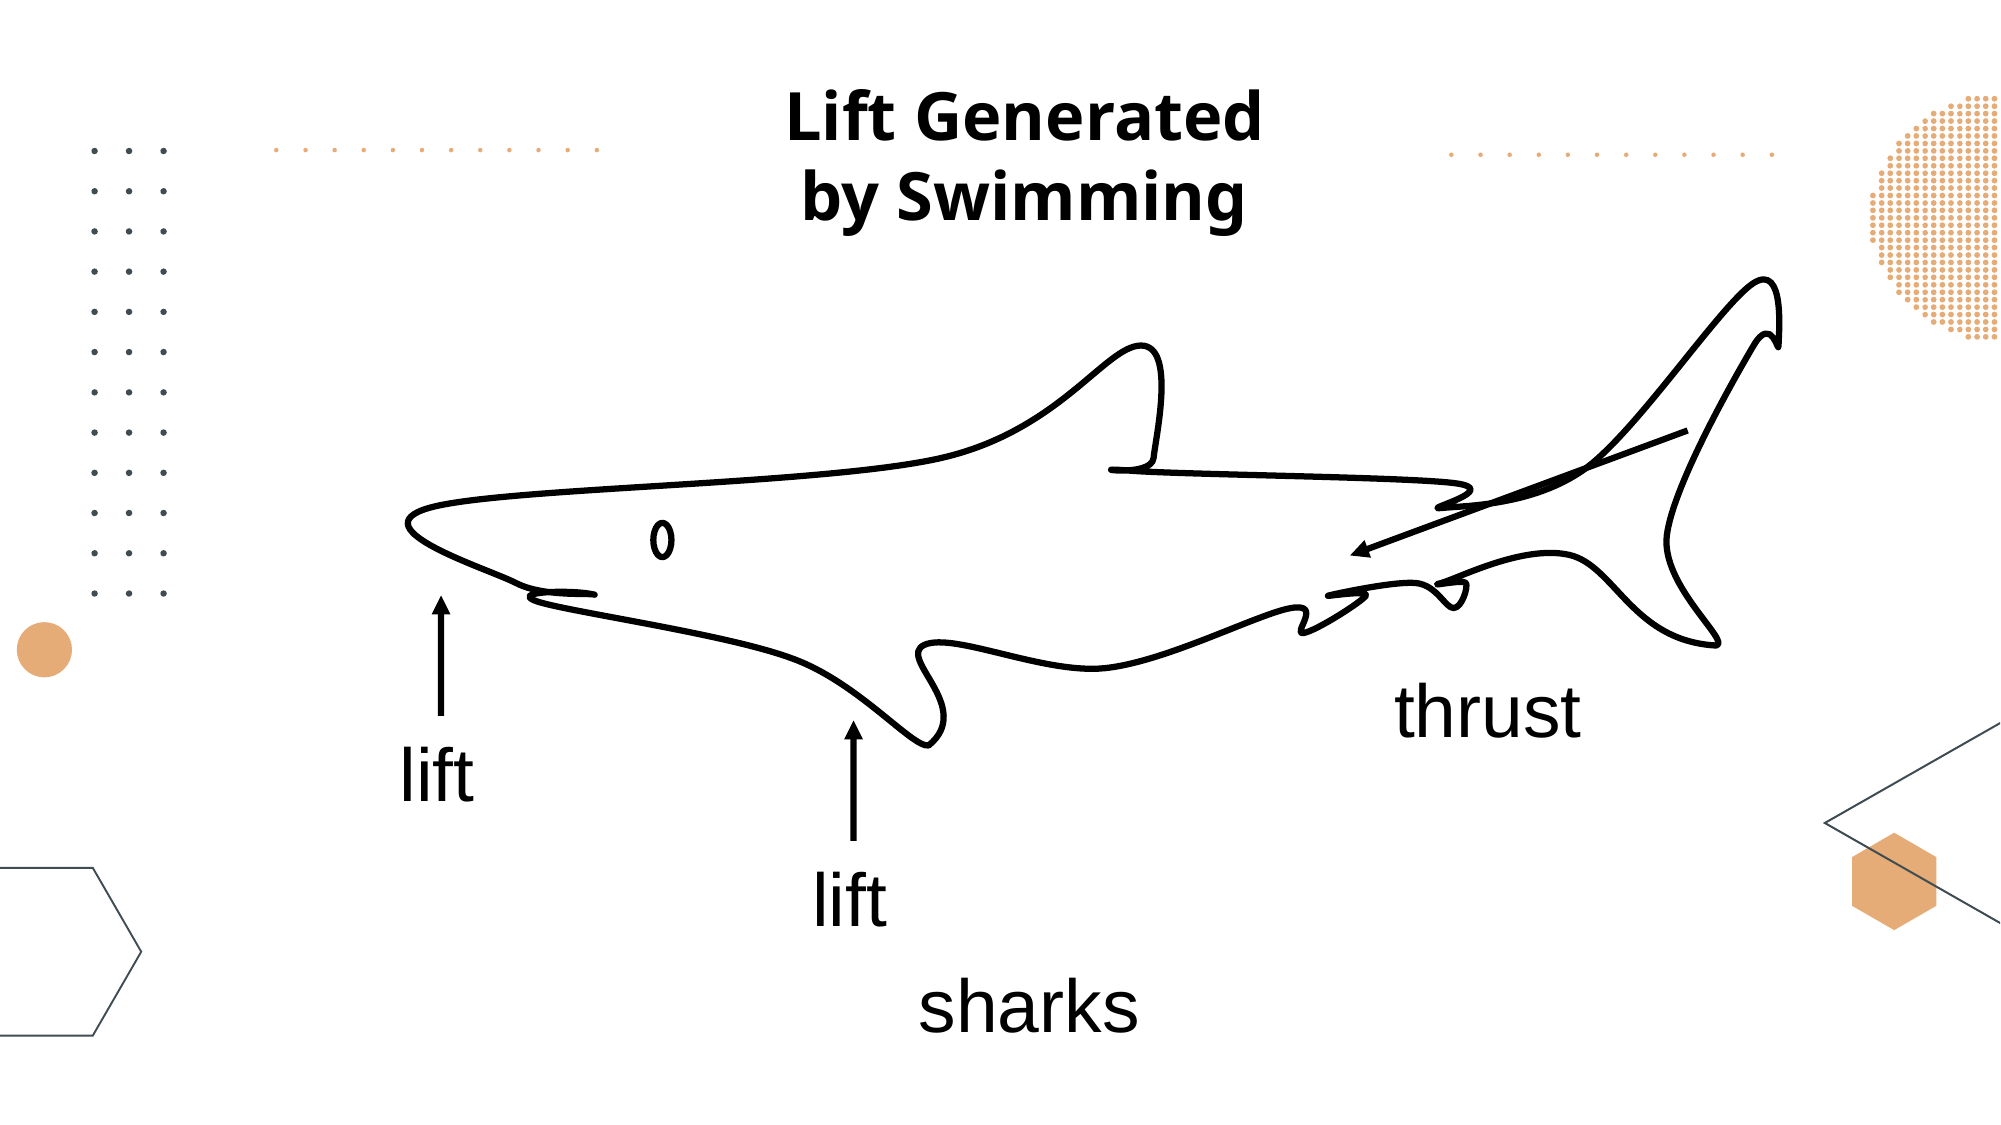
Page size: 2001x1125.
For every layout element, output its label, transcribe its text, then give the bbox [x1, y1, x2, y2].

text_box [407, 345, 1344, 746]
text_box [273, 147, 601, 153]
text_box [1627, 279, 1780, 462]
text_box [1692, 603, 1719, 646]
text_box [796, 720, 903, 950]
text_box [384, 595, 491, 825]
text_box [1349, 430, 1688, 762]
text_box [653, 522, 672, 558]
title Lift Generated by Swimming [396, 54, 1654, 180]
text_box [1448, 152, 1776, 158]
text_box sharks [903, 950, 1155, 1055]
